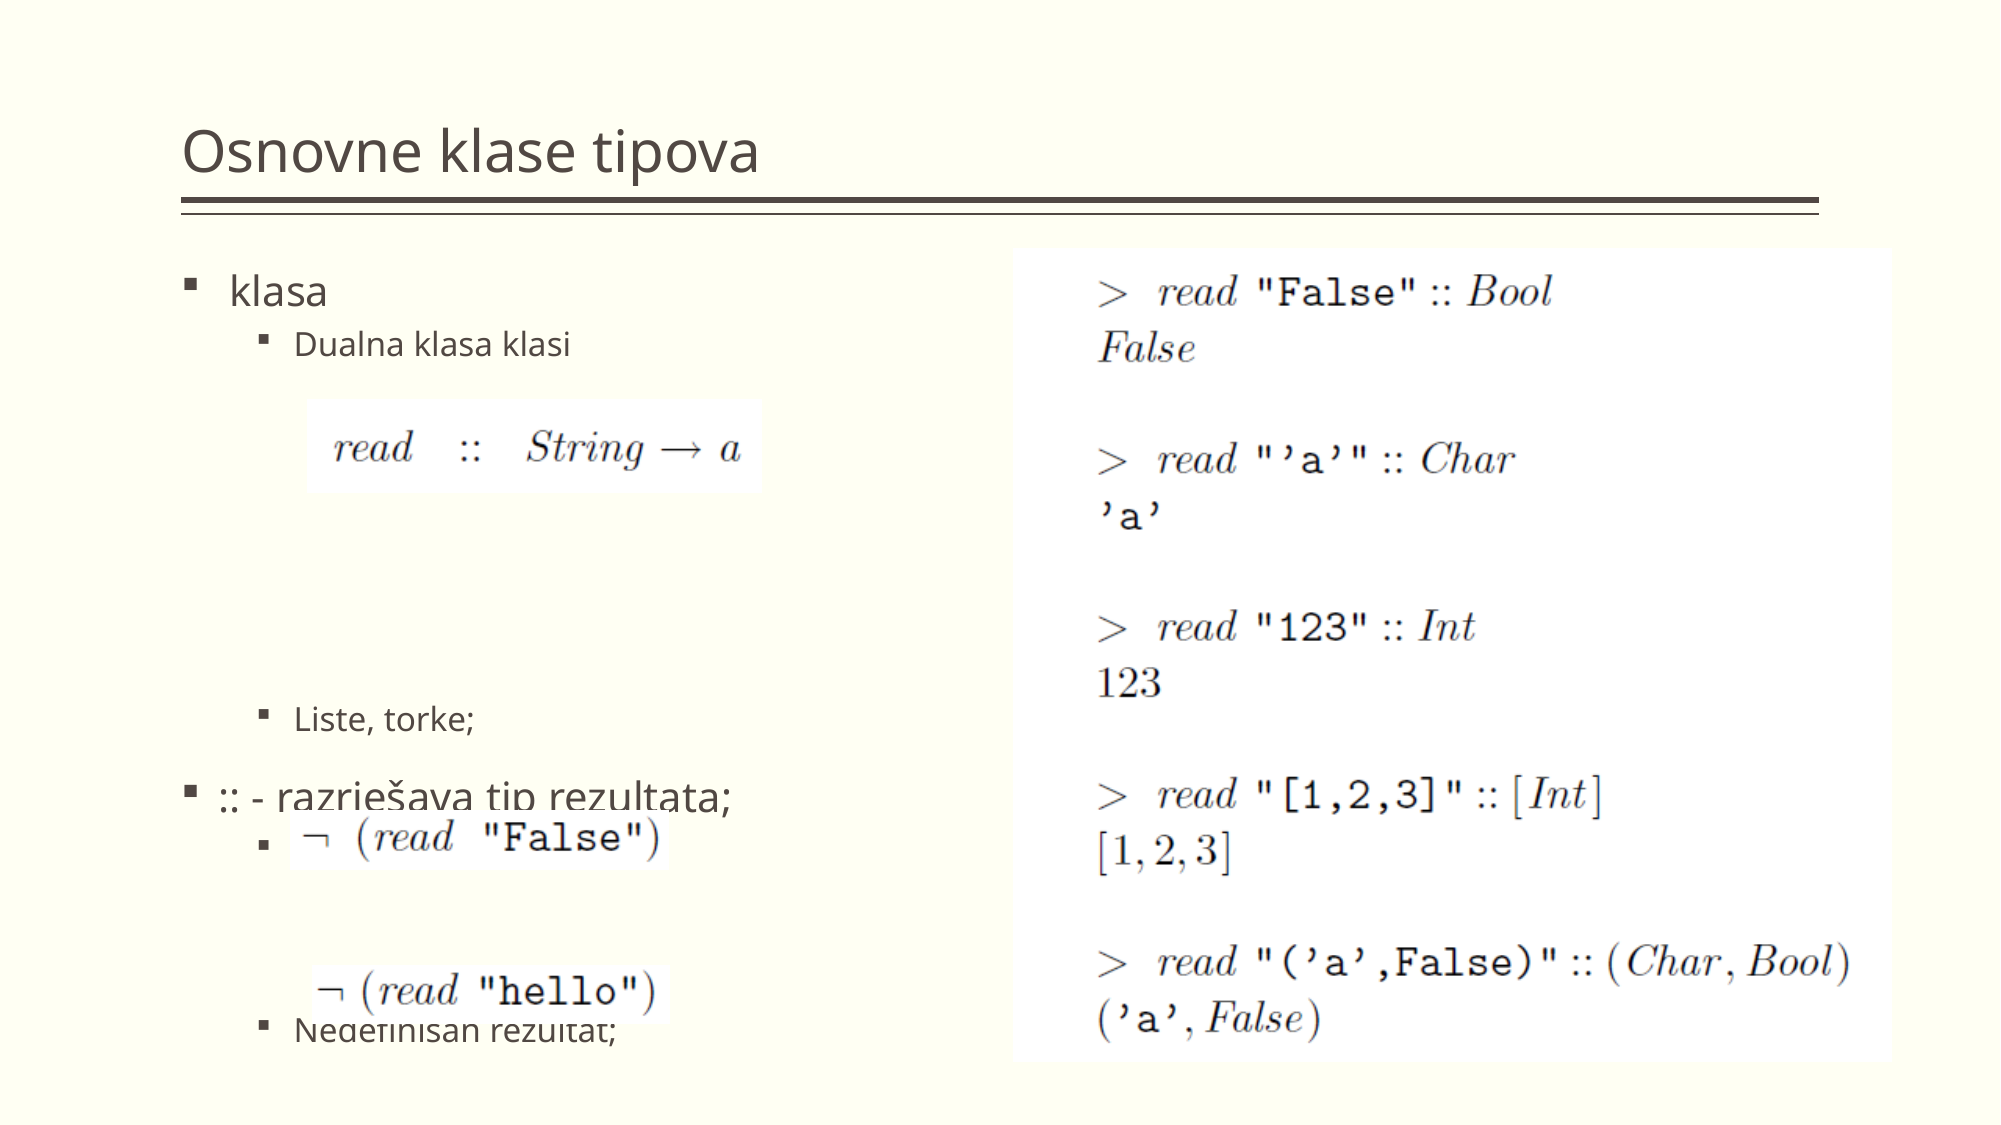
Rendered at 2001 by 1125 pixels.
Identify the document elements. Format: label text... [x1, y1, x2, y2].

picture [312, 965, 670, 1024]
picture [1013, 248, 1892, 1062]
title Osnovne klase tipova [181, 12, 1819, 193]
picture [307, 399, 762, 493]
picture [290, 810, 669, 870]
